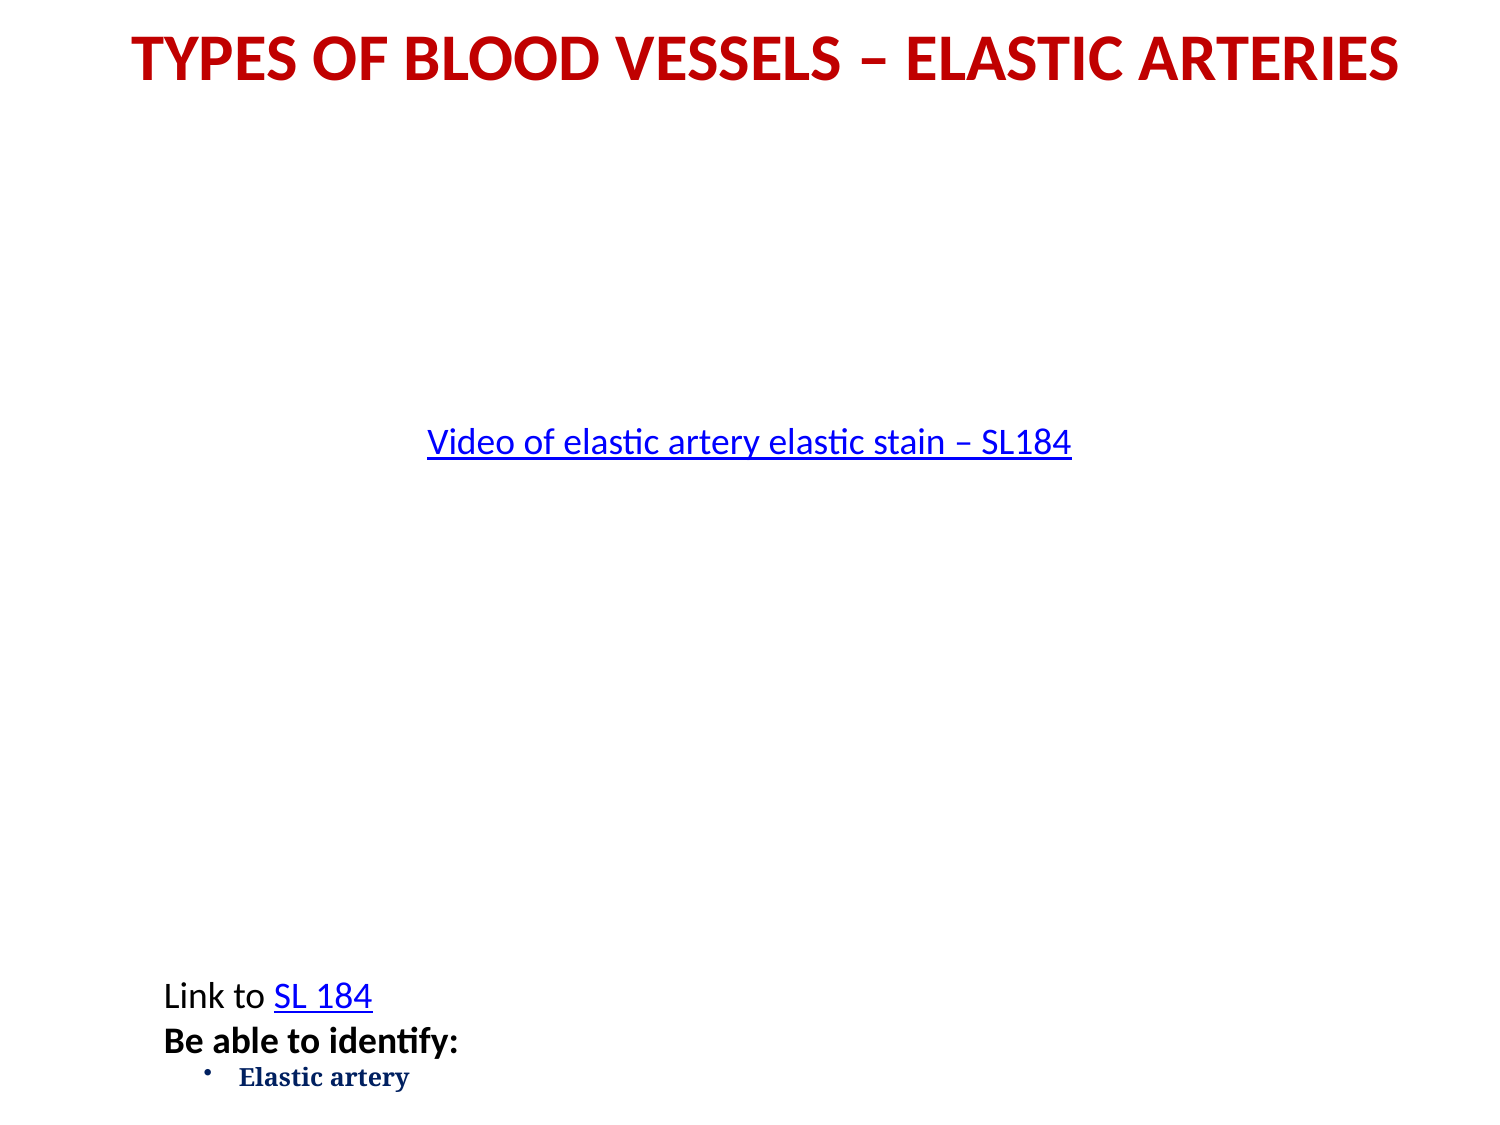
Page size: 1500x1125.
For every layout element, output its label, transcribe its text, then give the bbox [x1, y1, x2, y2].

text_box Video of elastic artery elastic stain – SL184 [412, 409, 1125, 470]
text_box TYPES of blood vessels – Elastic arteries [116, 6, 1416, 102]
text_box Link to SL 184 Be able to identify: Elastic artery [149, 963, 1425, 1099]
